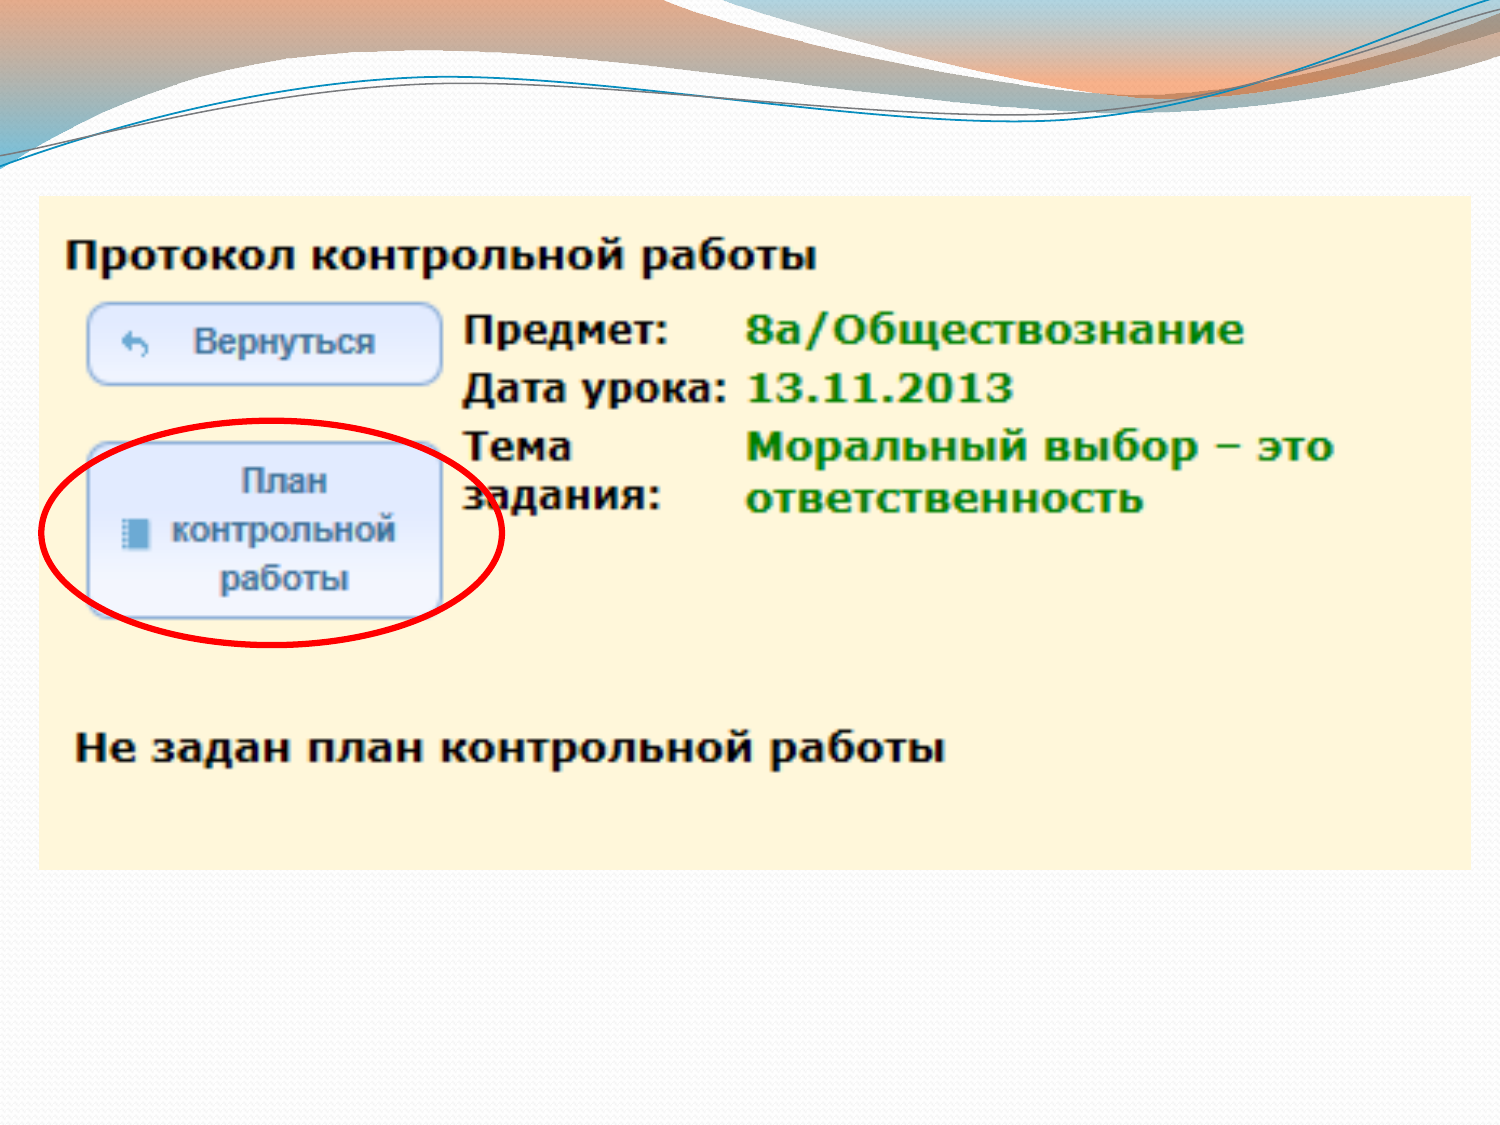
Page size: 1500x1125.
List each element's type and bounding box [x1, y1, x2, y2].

picture [39, 196, 1471, 870]
